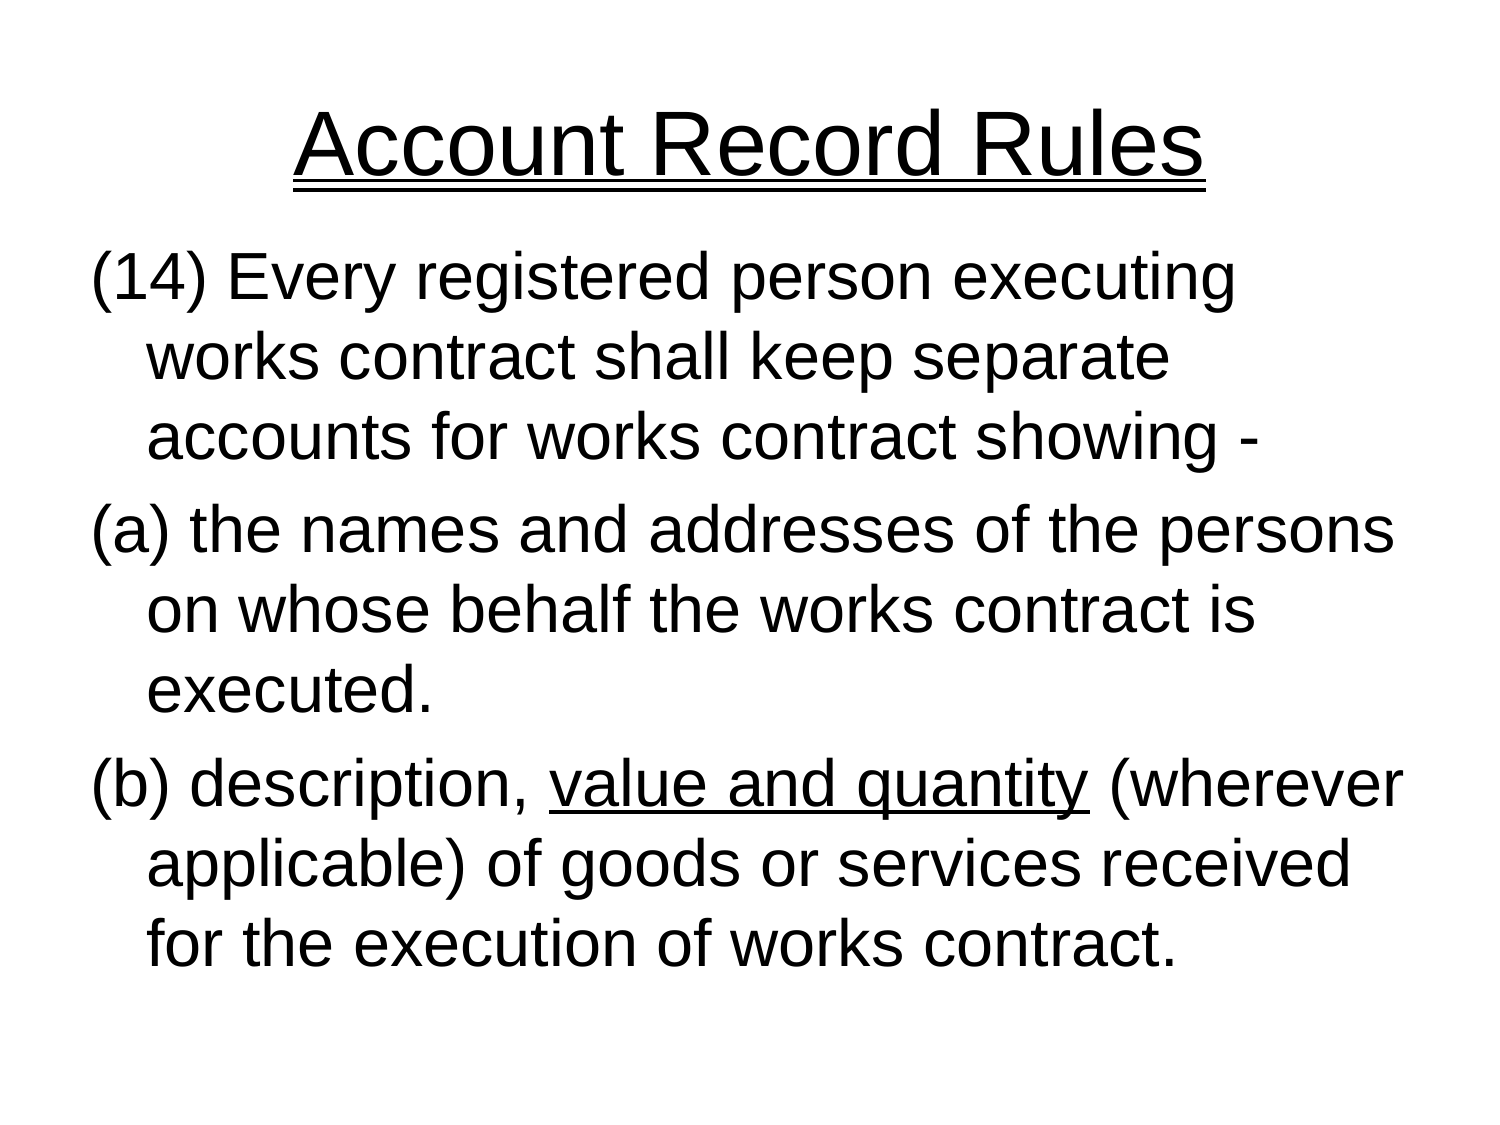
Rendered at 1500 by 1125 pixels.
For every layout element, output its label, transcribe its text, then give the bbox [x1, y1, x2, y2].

list (14) Every registered person executing works contract shall keep separate accounts for works contract showing - (a) the names and addresses of the persons on whose behalf the works contract is executed. (b) description, value and quantity (wherever applicable) of goods or services received for the execution of works contract. [75, 224, 1425, 1005]
title Account Record Rules [75, 45, 1425, 224]
